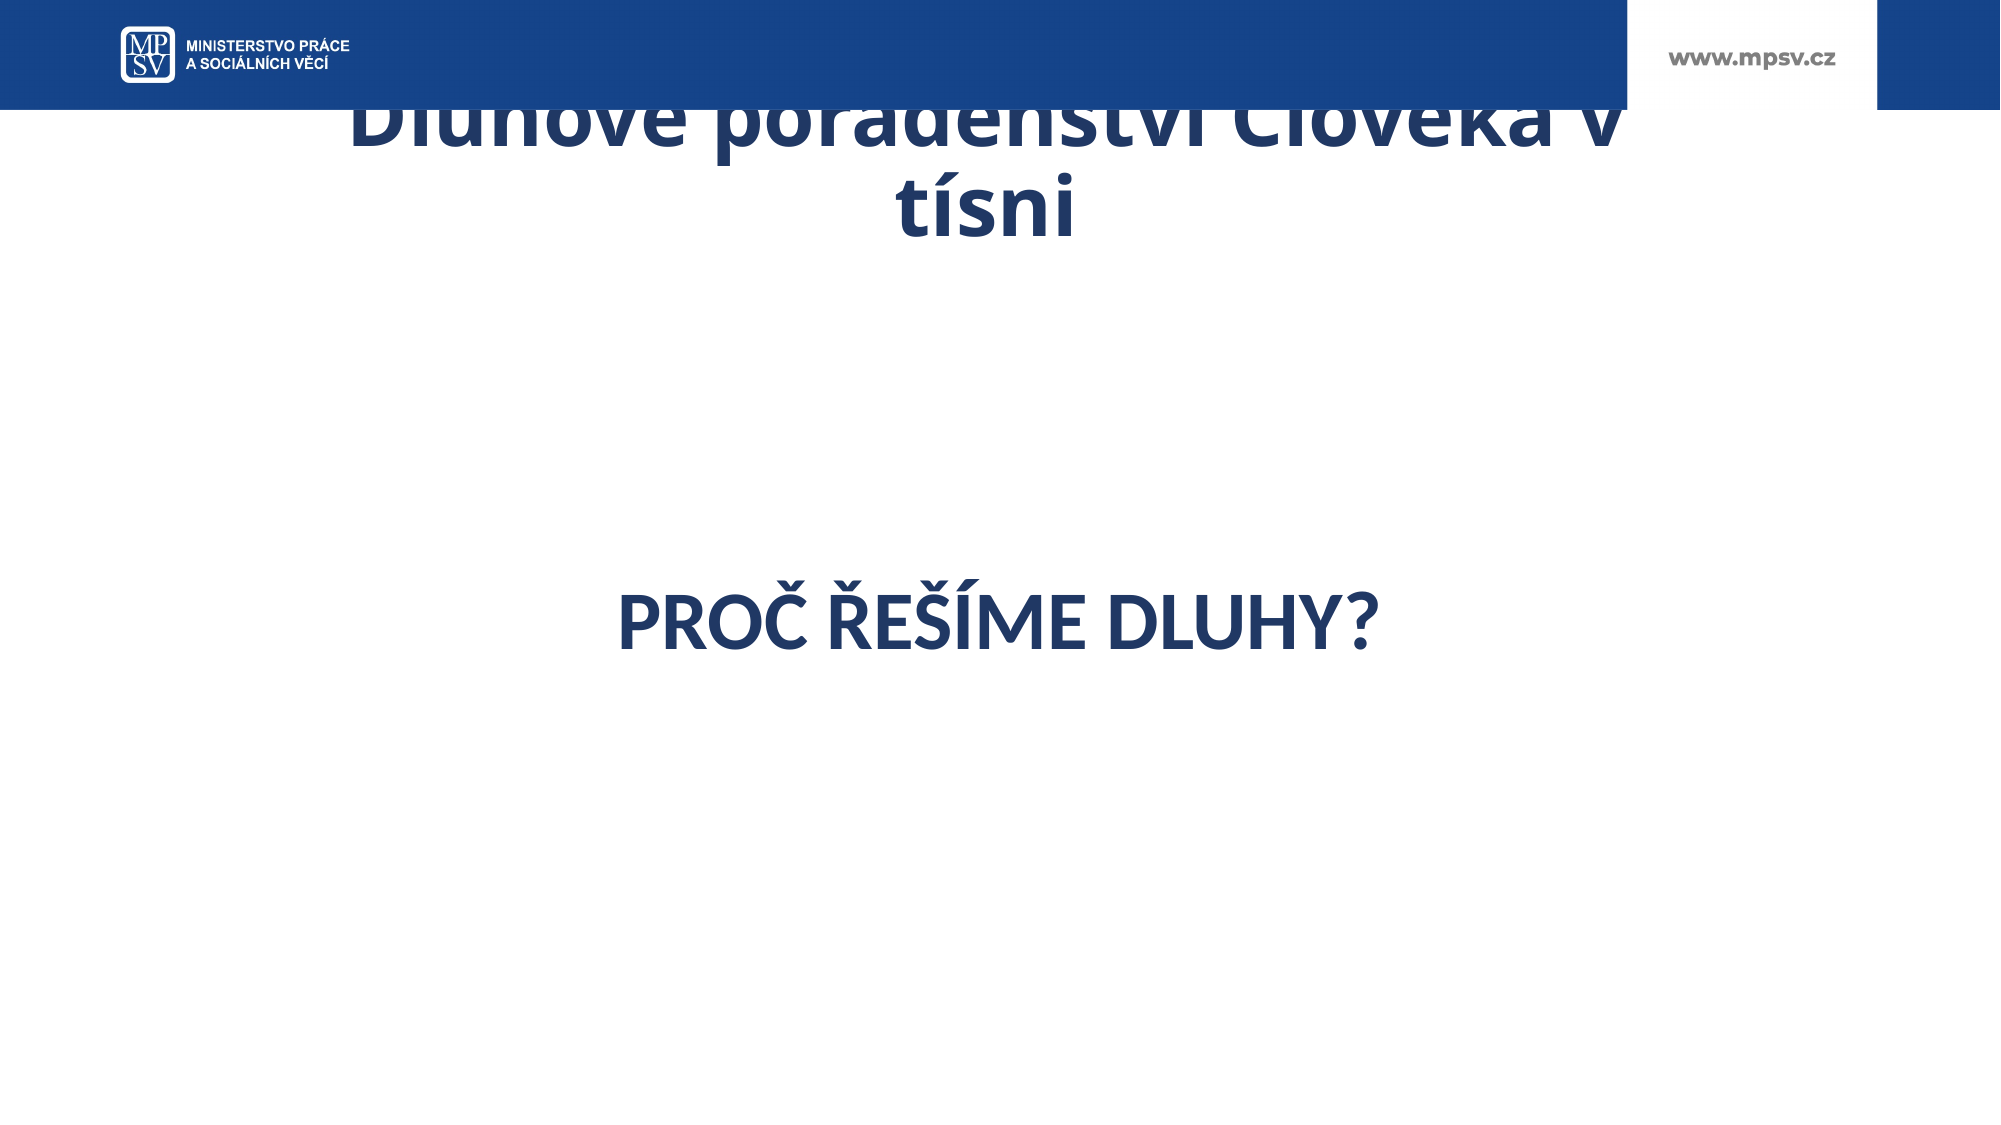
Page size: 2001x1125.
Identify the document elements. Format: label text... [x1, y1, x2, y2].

picture [0, 0, 2000, 110]
subtitle PROČ ŘEŠÍME DLUHY? [249, 264, 1750, 1065]
title Dluhové poradenství Člověka v tísni [236, 166, 1737, 363]
